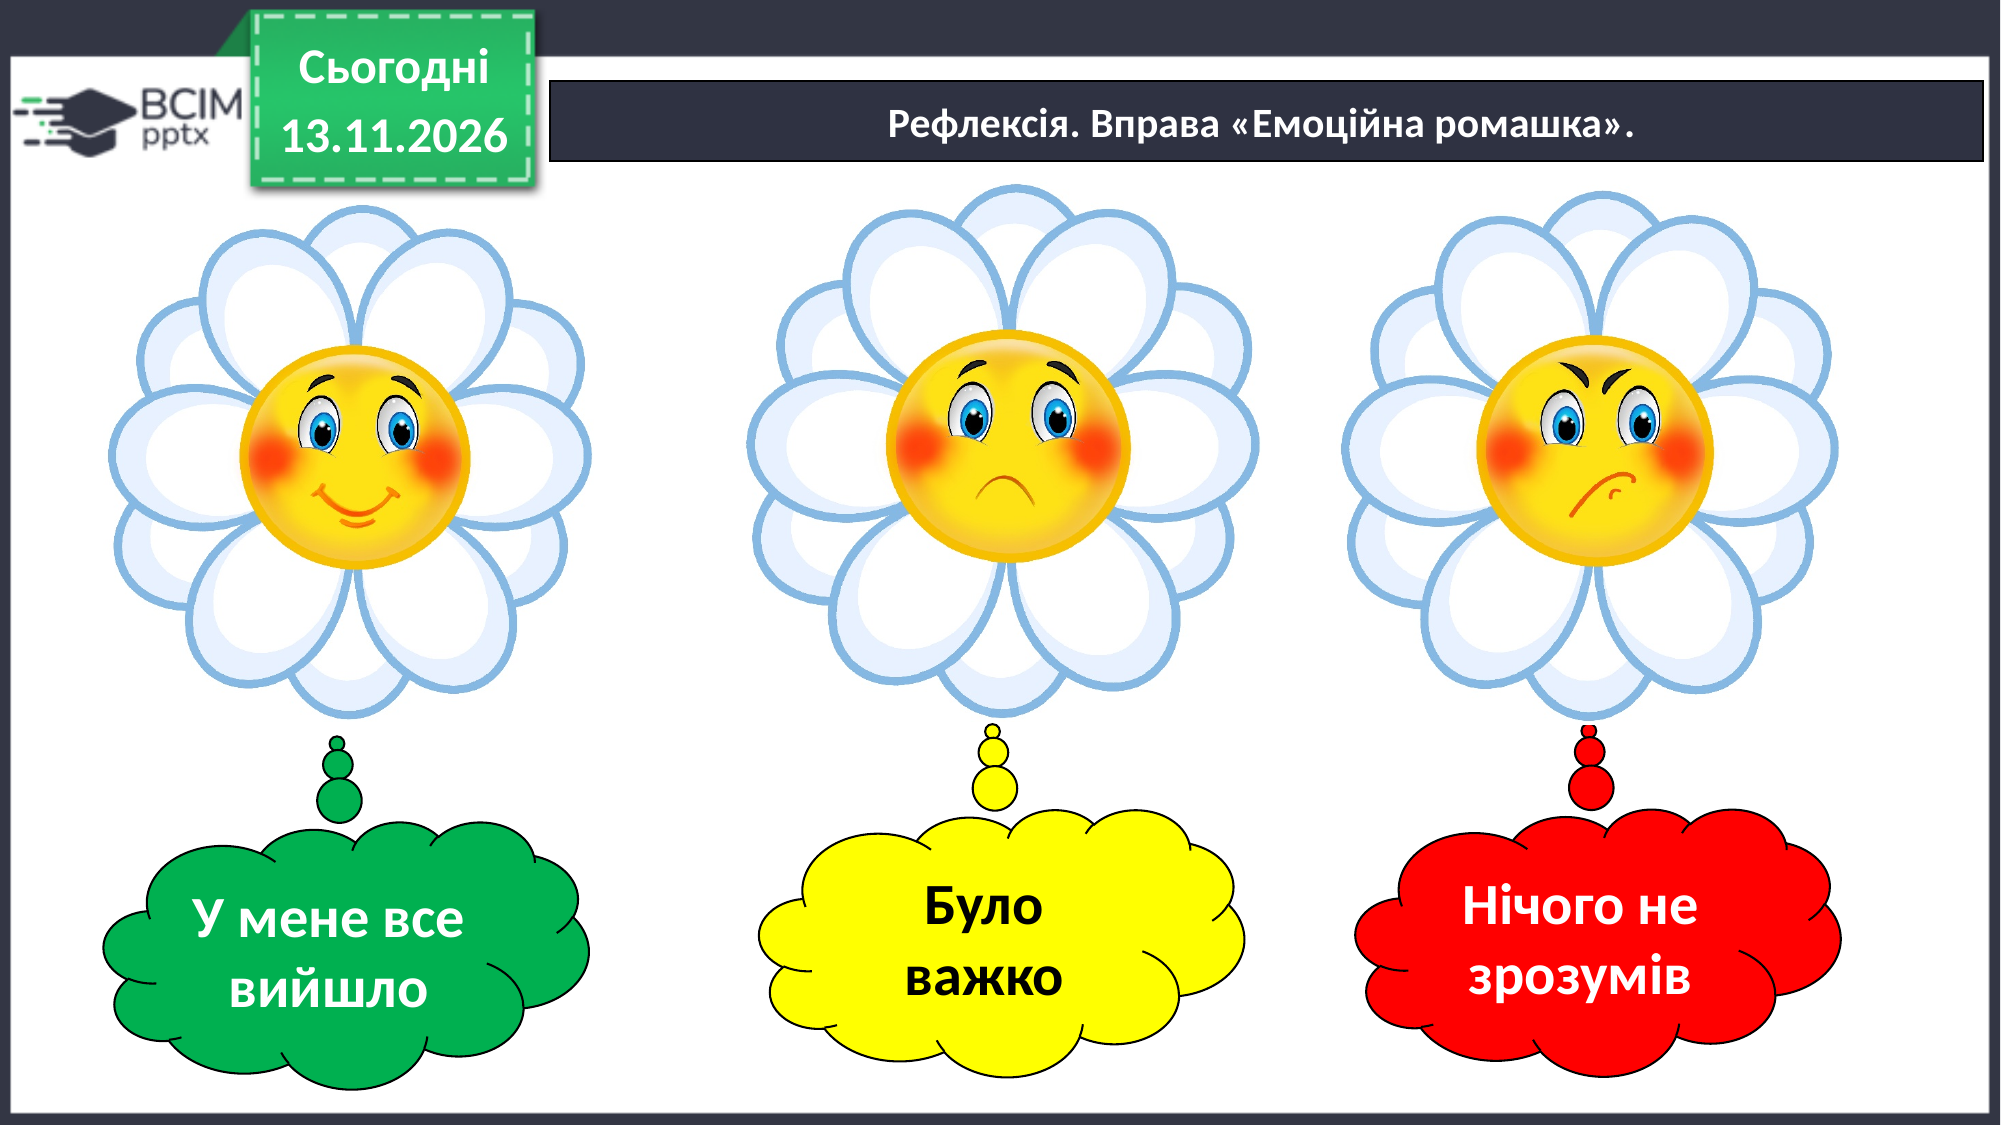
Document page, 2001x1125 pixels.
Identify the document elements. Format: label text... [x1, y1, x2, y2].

text_box Нічого не зрозумів [1354, 808, 1842, 1078]
text_box У мене все вийшло [316, 735, 363, 824]
picture [0, 0, 2001, 1125]
text_box Було важко [757, 809, 1246, 1079]
text_box Сьогодні [284, 26, 535, 101]
text_box 24.06.2023 [263, 101, 524, 164]
text_box У мене все вийшло [102, 821, 590, 1091]
text_box Рефлексія. Вправа «Емоційна ромашка». [549, 80, 1984, 162]
text_box Було важко [971, 723, 1019, 812]
text_box Нічого не зрозумів [1567, 725, 1615, 812]
